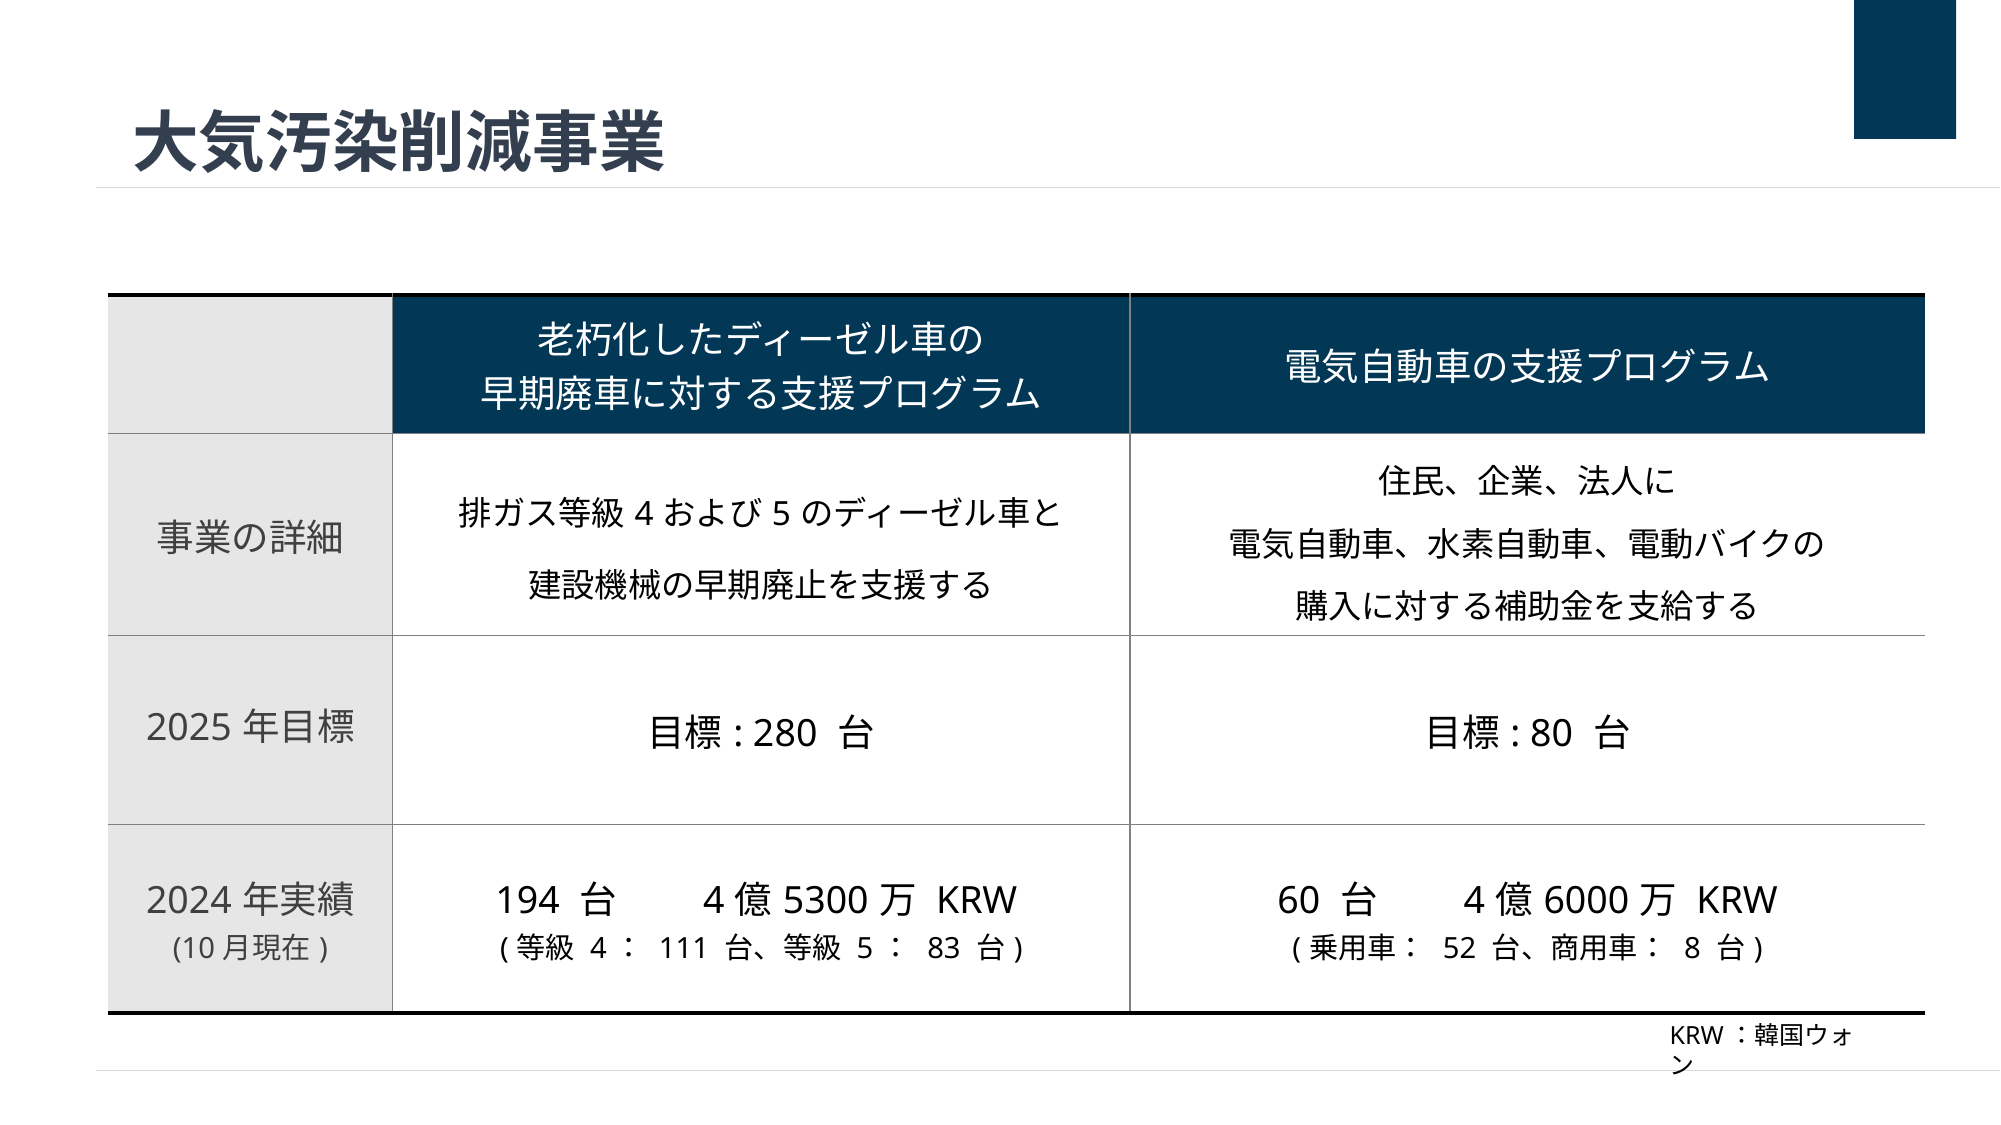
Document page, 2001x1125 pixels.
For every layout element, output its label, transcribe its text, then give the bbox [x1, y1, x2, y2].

table_cell 排ガス等級4および5のディーゼル車と 建設機械の早期廃止を支援する [393, 434, 1129, 635]
text_box 大気汚染削減事業 [86, 92, 681, 188]
table_cell 目標: 280 台 [393, 636, 1129, 824]
table_cell 事業の詳細 [108, 434, 392, 635]
table_cell 2025年目標 [108, 636, 392, 824]
table_header 老朽化したディーゼル車の 早期廃車に対する支援プログラム [393, 297, 1129, 433]
table_cell 住民、企業、法人に 電気自動車、水素自動車、電動バイクの 購入に対する補助金を支給する [1131, 434, 1925, 635]
table_header [108, 297, 392, 433]
text_box KRW：韓国ウォン [1654, 1012, 1887, 1088]
table_cell 194 台 4億5300万 KRW (等級 4： 111 台、等級 5： 83 台) [393, 825, 1129, 1011]
table_header 電気自動車の支援プログラム [1131, 297, 1925, 433]
table_cell 60 台 4億6000万 KRW (乗用車： 52 台、商用車： 8 台) [1131, 825, 1925, 1011]
table_cell 2024年実績 (10月現在) [108, 825, 392, 1011]
table_cell 目標: 80 台 [1131, 636, 1925, 824]
